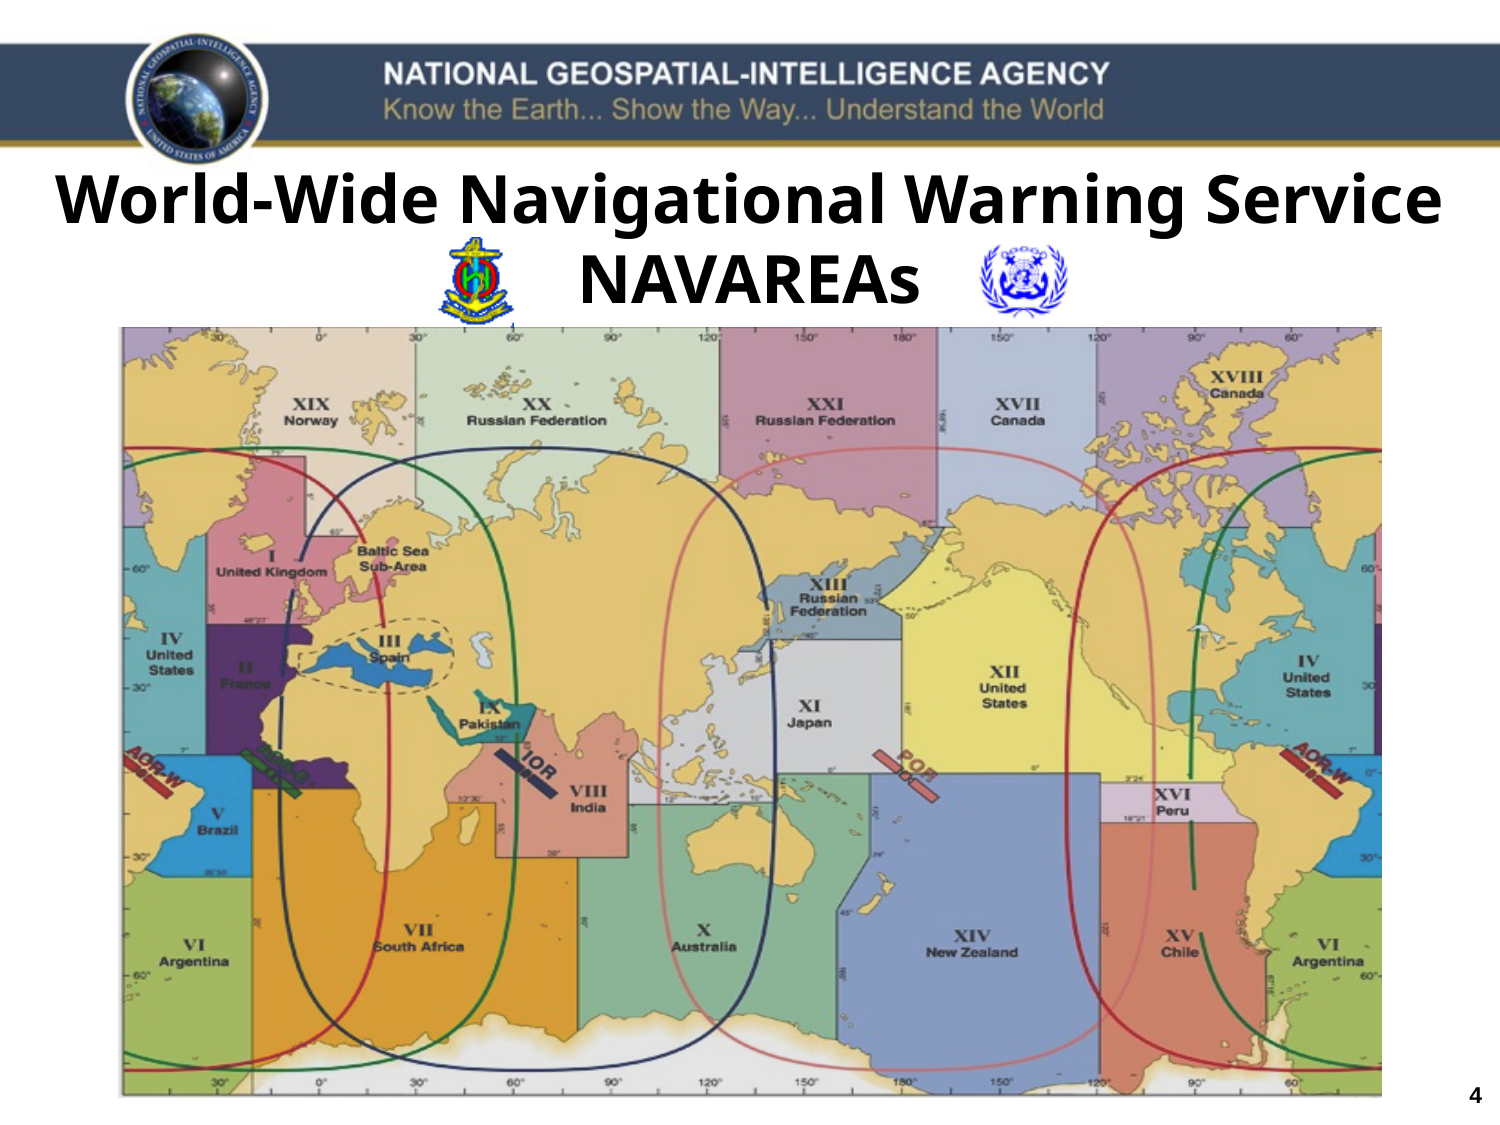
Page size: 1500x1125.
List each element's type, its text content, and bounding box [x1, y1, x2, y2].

title World-Wide Navigational Warning Service NAVAREAs [0, 149, 1500, 338]
picture [974, 237, 1074, 325]
picture [118, 237, 1382, 1098]
picture [0, 24, 1500, 149]
